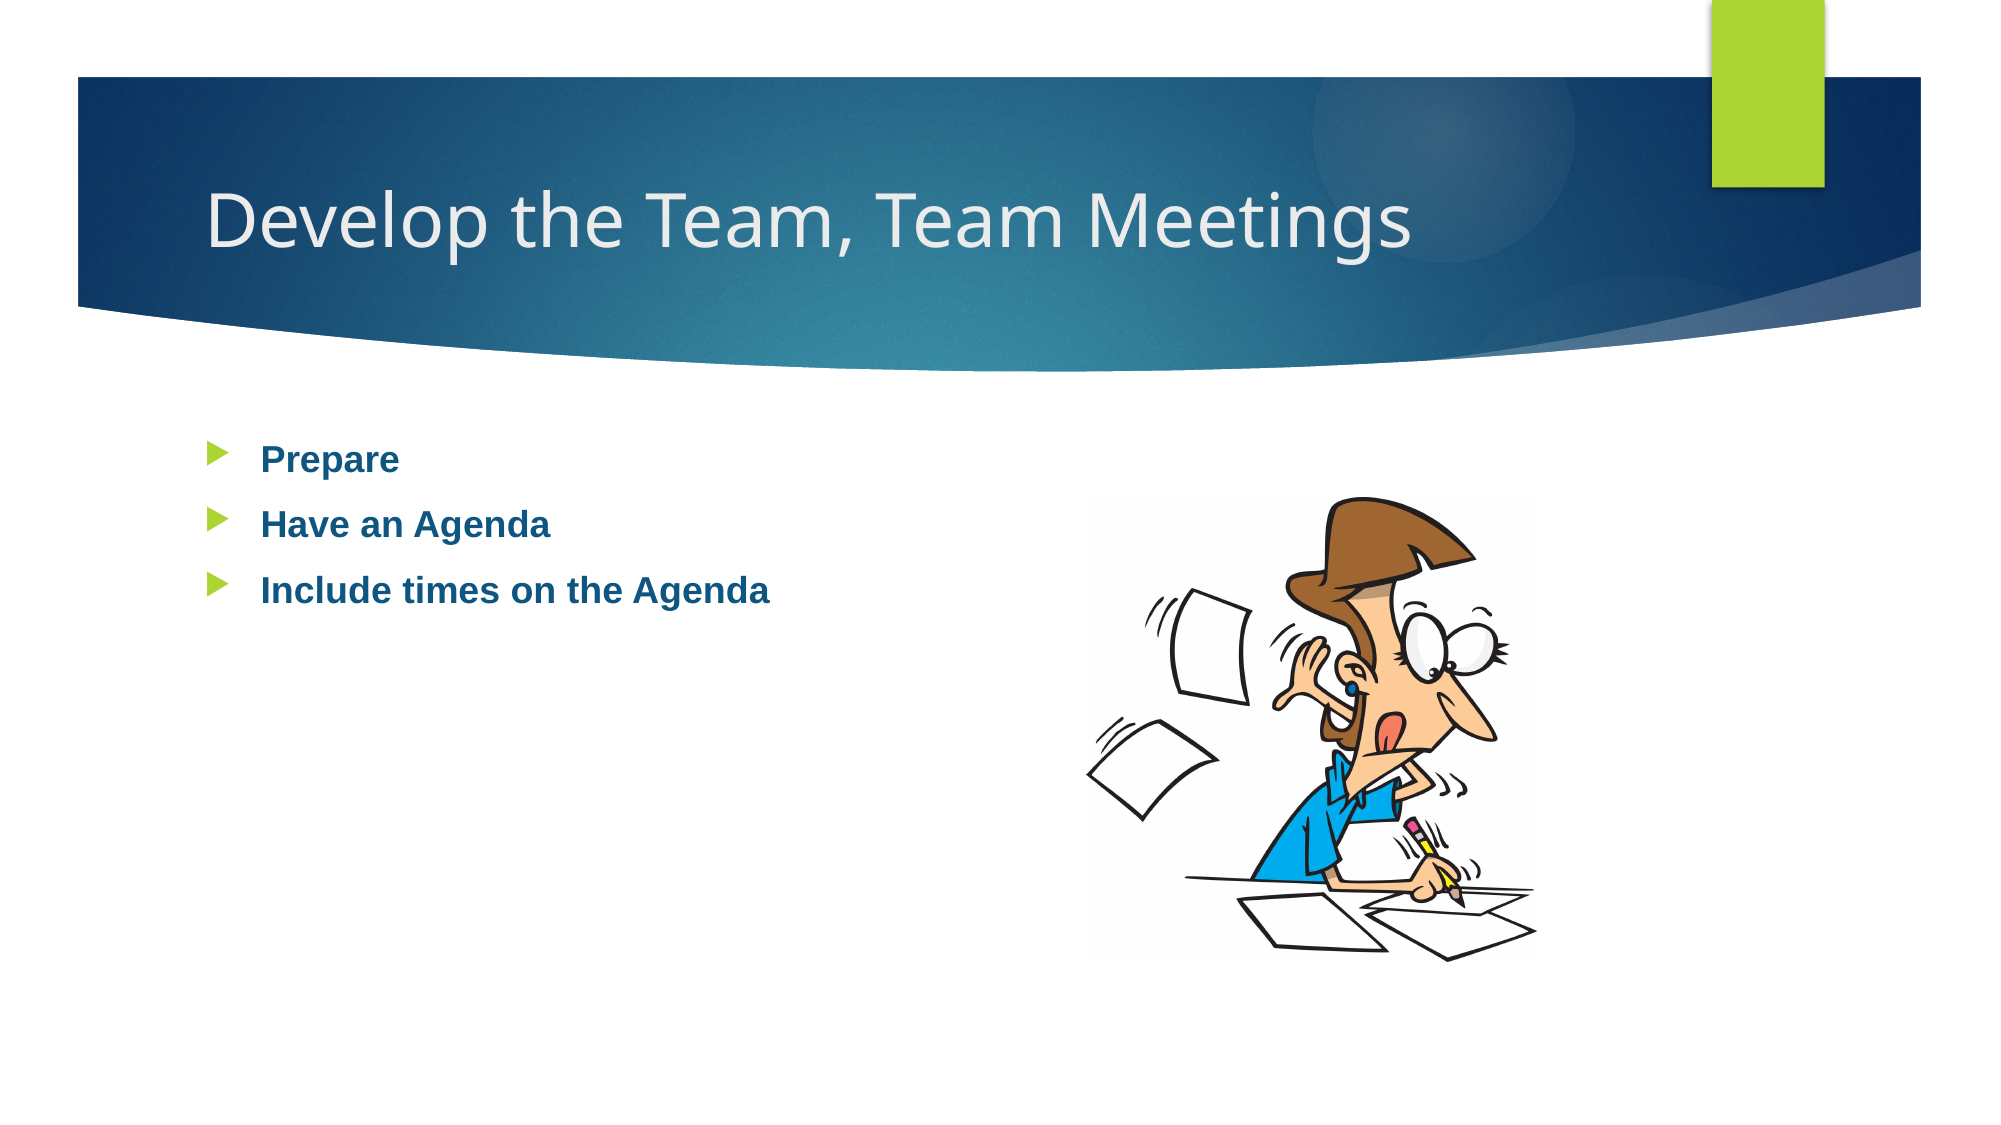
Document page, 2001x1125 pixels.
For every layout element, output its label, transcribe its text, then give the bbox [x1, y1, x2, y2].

list Prepare Have an Agenda Include times on the Agenda [189, 427, 1627, 988]
title Develop the Team, Team Meetings [189, 159, 1627, 276]
picture [1086, 496, 1537, 962]
